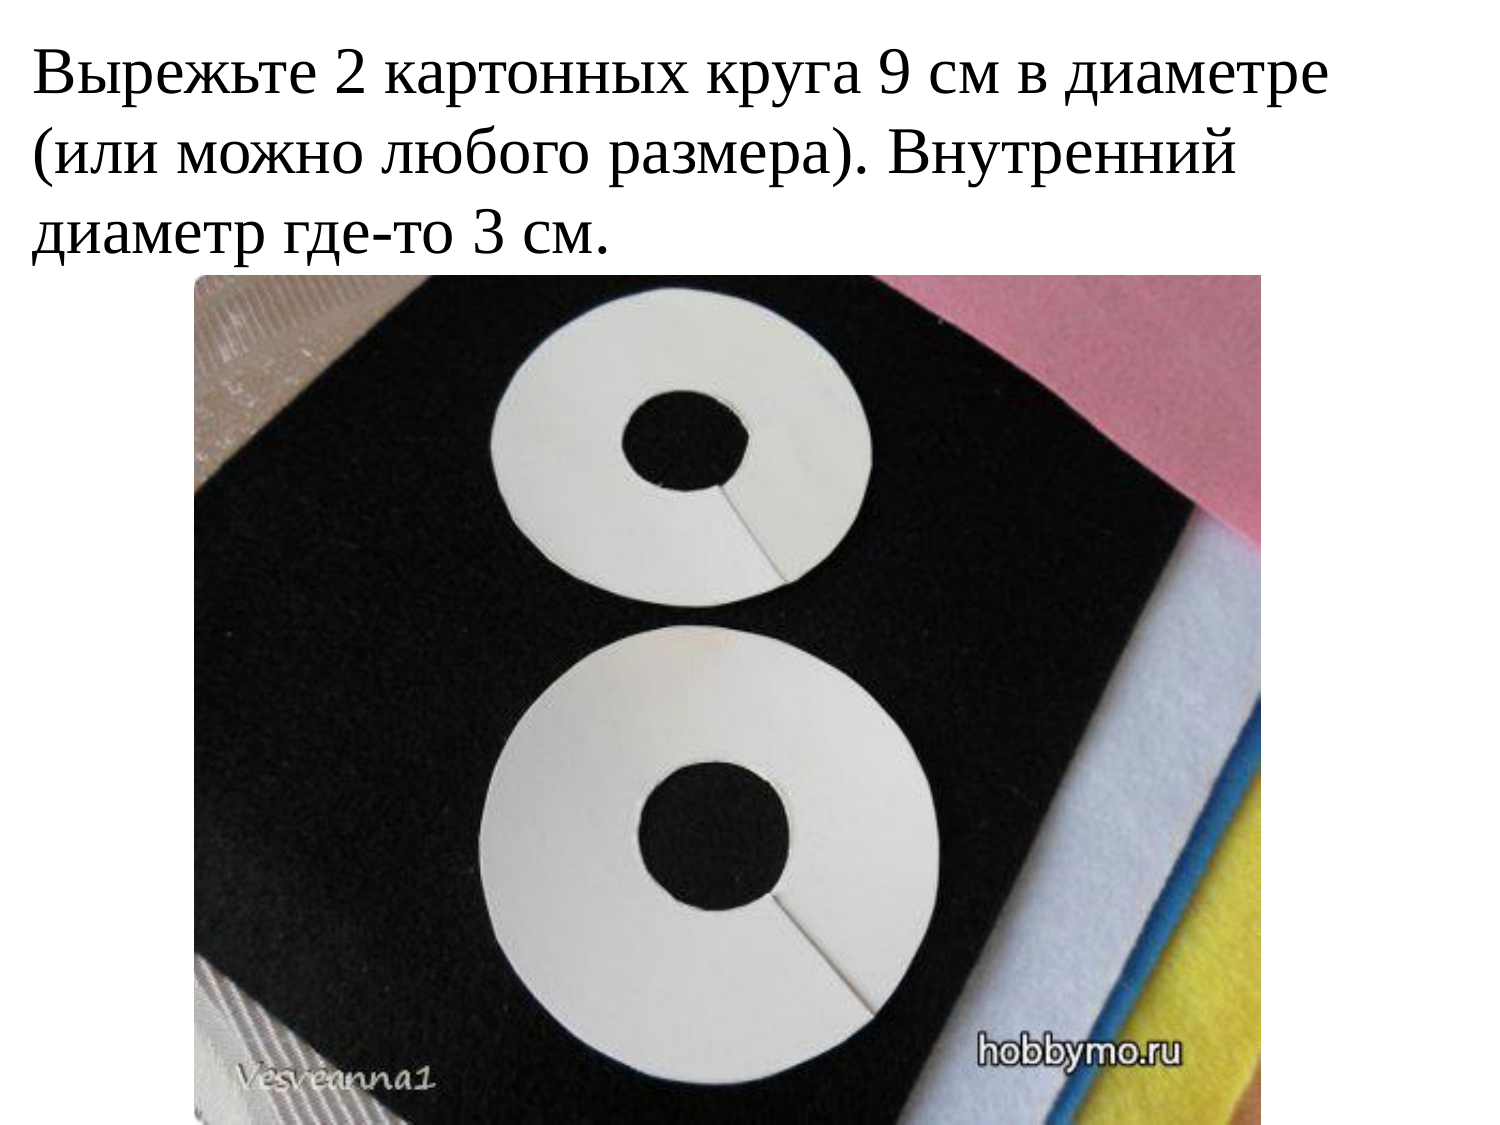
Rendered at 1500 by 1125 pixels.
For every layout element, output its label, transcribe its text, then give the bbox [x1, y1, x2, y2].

picture [194, 275, 1261, 1125]
text_box Вырежьте 2 картонных круга 9 см в диаметре (или можно любого размера). Внутренний диаметр где-то 3 см. [17, 19, 1483, 274]
